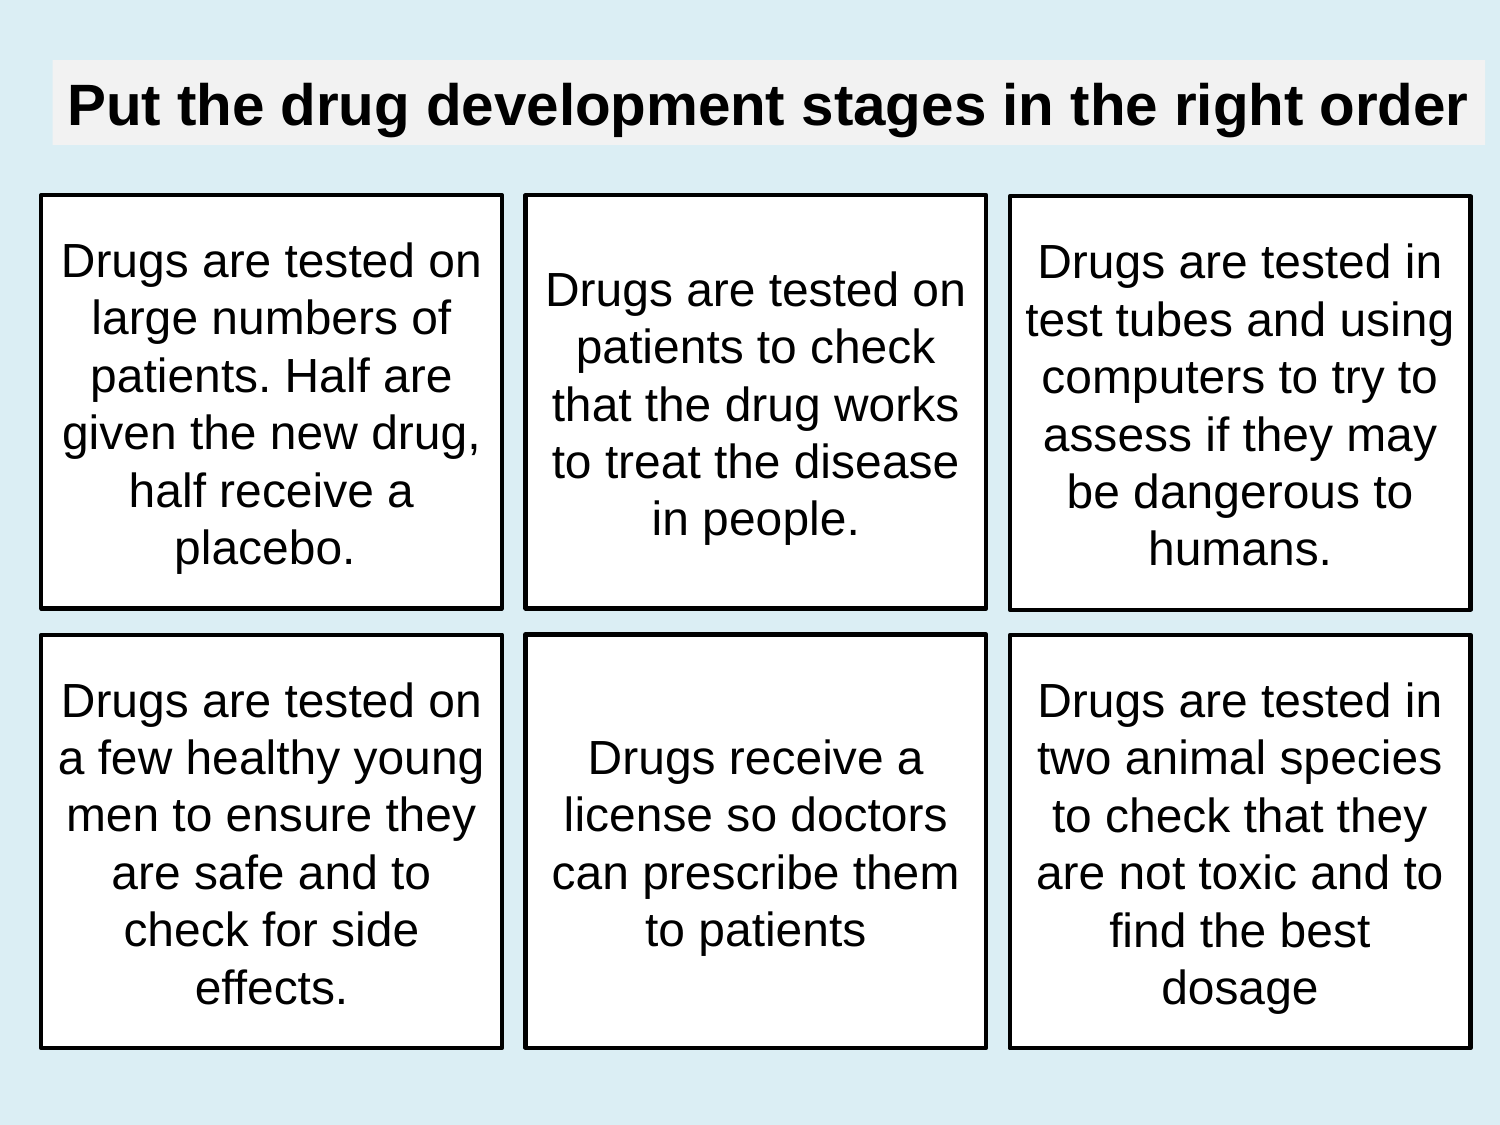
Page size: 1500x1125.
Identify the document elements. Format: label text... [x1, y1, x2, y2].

text_box Drugs are tested in test tubes and using computers to try to assess if they may be dangerous to humans. [1008, 194, 1473, 612]
text_box Drugs are tested on a few healthy young men to ensure they are safe and to check for side effects. [39, 633, 504, 1050]
text_box Drugs are tested in two animal species to check that they are not toxic and to find the best dosage [1008, 633, 1473, 1050]
text_box Drugs are tested on patients to check that the drug works to treat the disease in people. [523, 193, 988, 611]
text_box Drugs receive a license so doctors can prescribe them to patients [523, 632, 988, 1050]
text_box Drugs are tested on large numbers of patients. Half are given the new drug, half receive a placebo. [39, 193, 504, 611]
text_box Put the drug development stages in the right order [52, 60, 1486, 145]
